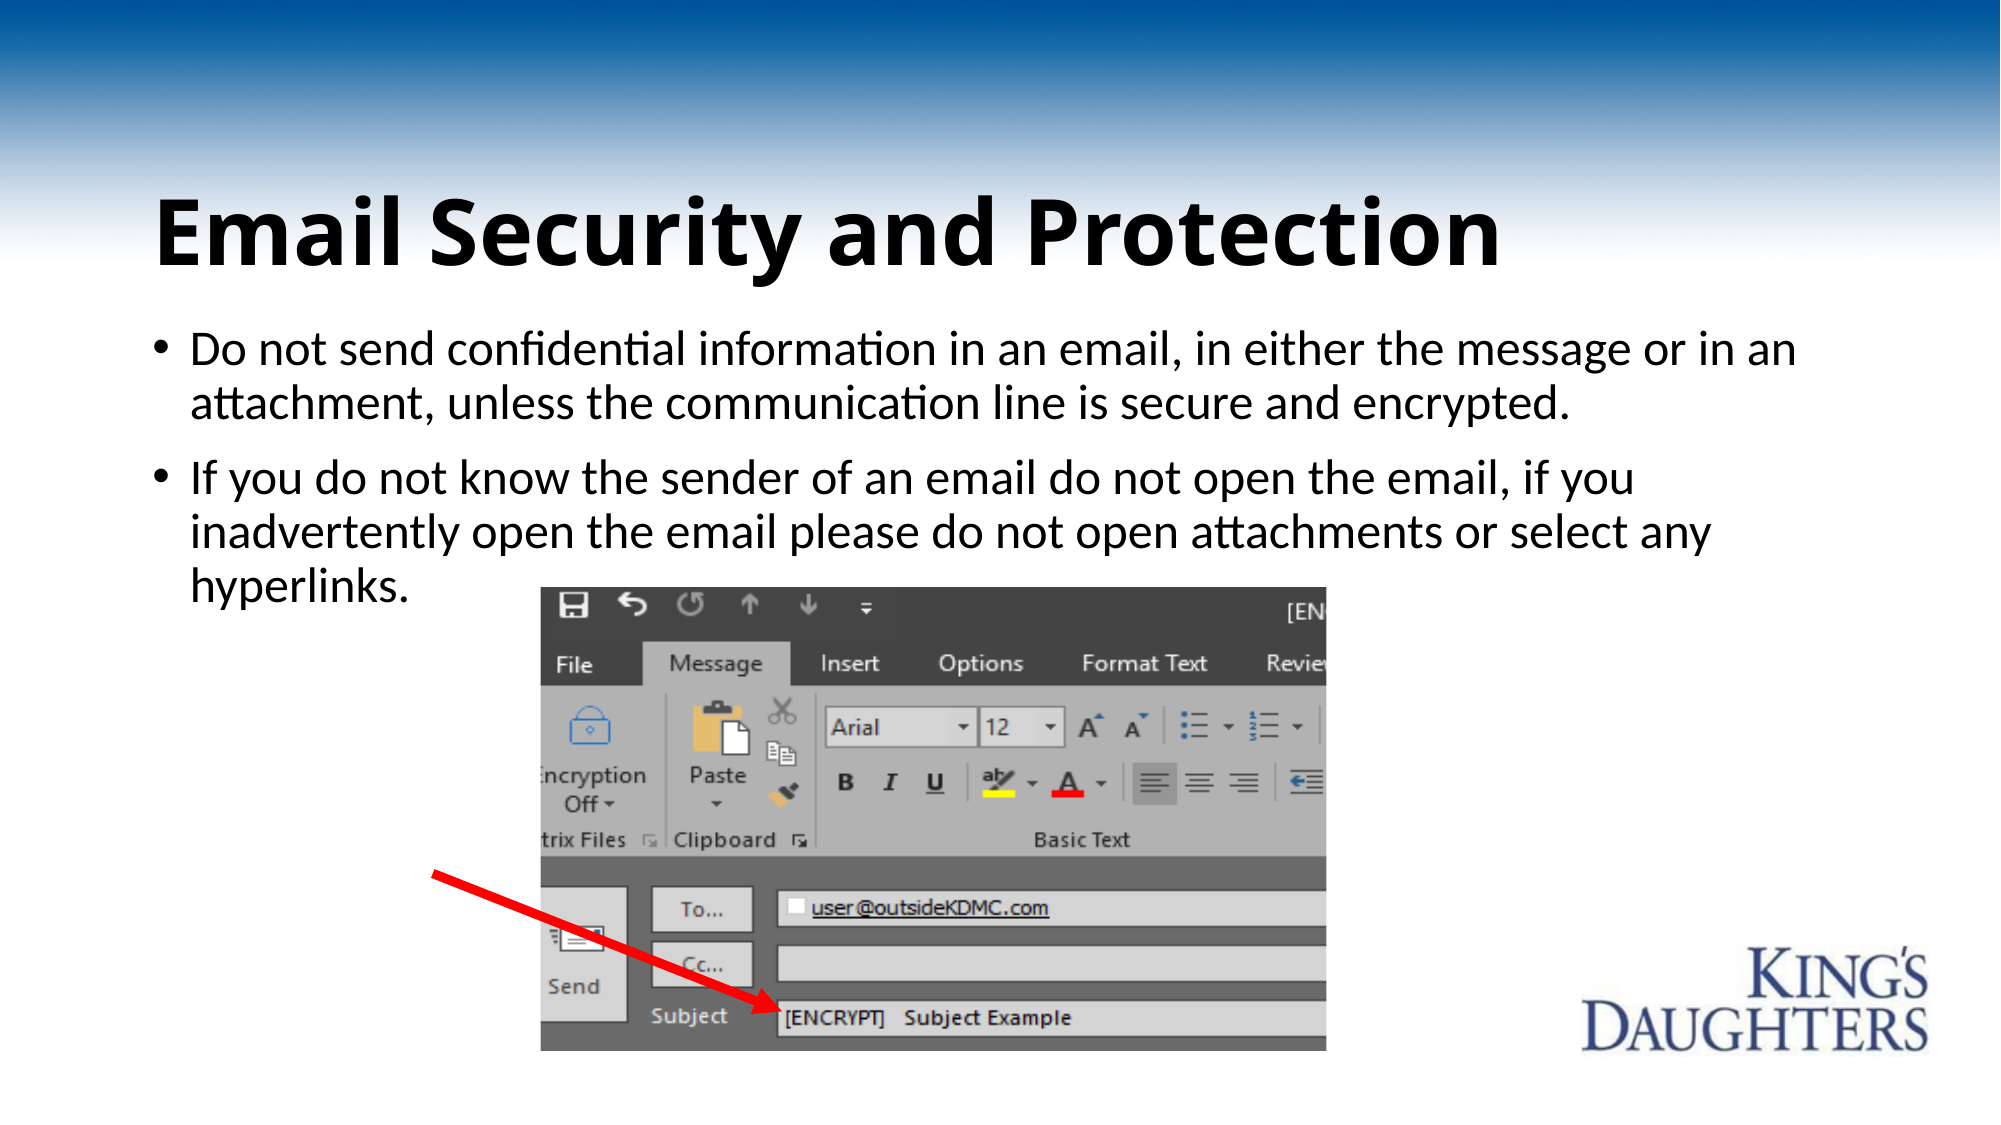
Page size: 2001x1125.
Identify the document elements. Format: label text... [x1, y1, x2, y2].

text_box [432, 873, 783, 1012]
list Do not send confidential information in an email, in either the message or in an attachment, unless the communication line is secure and encrypted. If you do not know the sender of an email do not open the email, if you inadvertently open the email please do not open attachments or select any hyperlinks. [137, 314, 1863, 1029]
picture [540, 587, 1327, 1051]
picture [0, 0, 2000, 263]
picture [1581, 945, 1929, 1057]
title Email Security and Protection [137, 75, 1863, 293]
